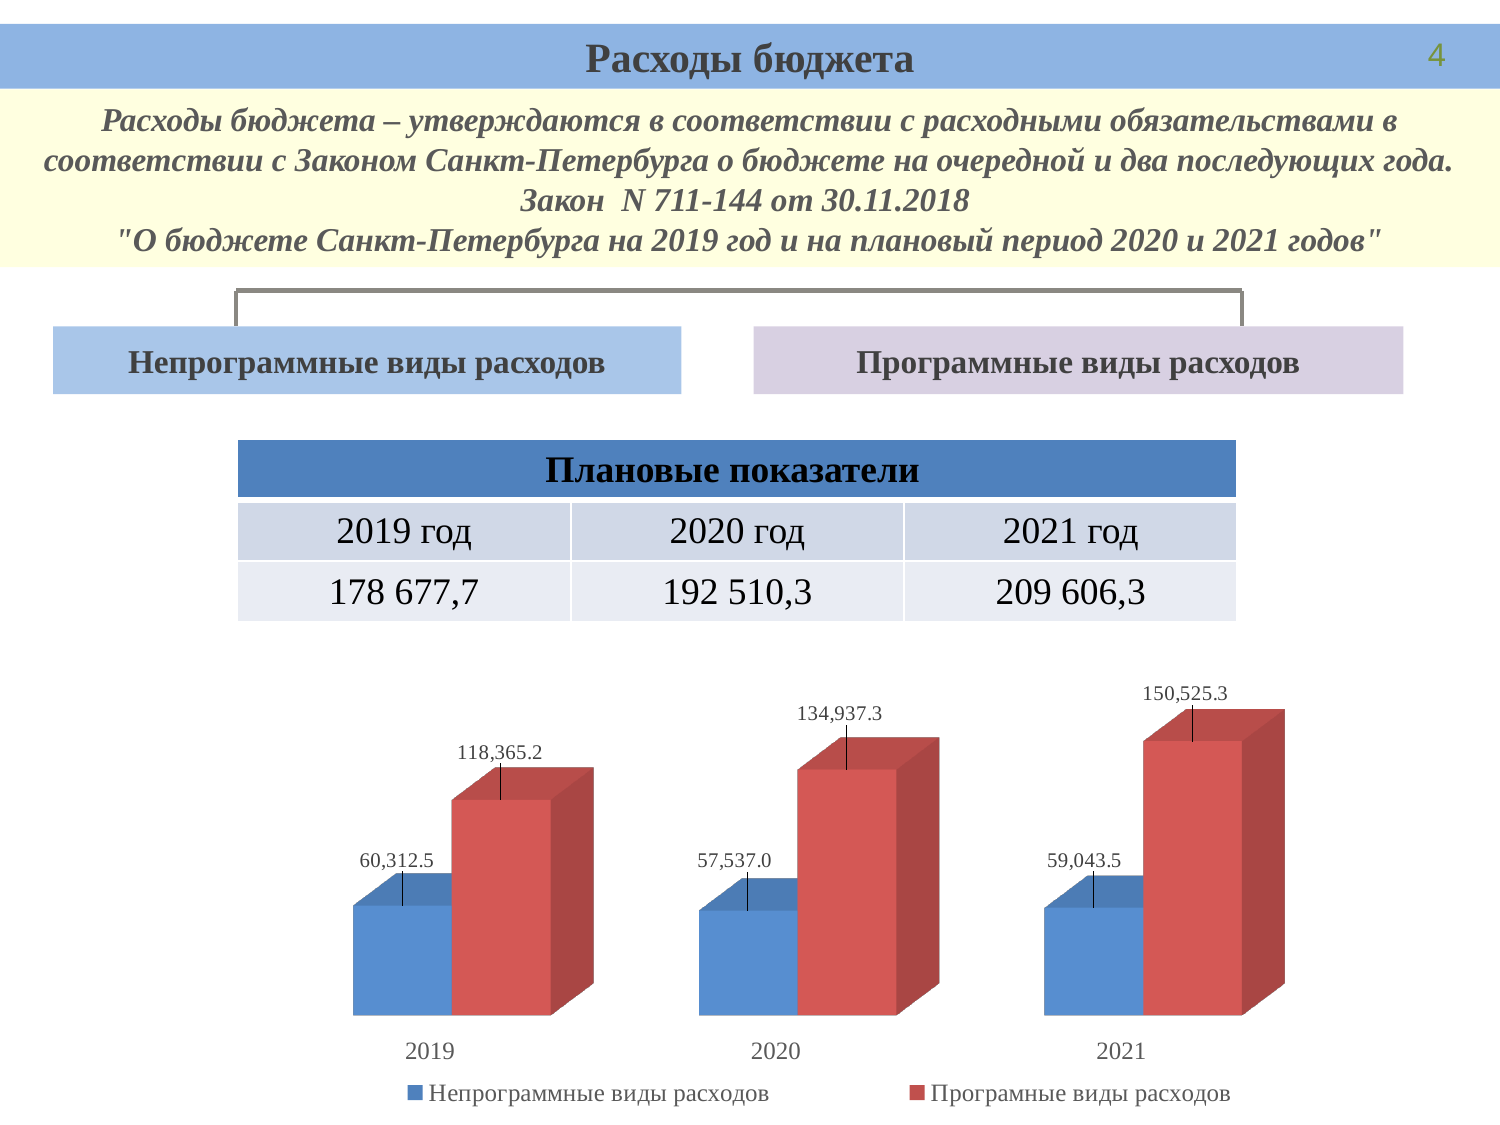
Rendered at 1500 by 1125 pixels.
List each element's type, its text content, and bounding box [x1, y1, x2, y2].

slide_number 4 [1376, 25, 1461, 86]
text_box Расходы бюджета [0, 23, 1500, 87]
text_box Расходы бюджета – утверждаются в соответствии с расходными обязательствами в соответствии с Законом Санкт-Петербурга о бюджете на очередной и два последующих года. Закон N 711-144 от 30.11.2018 "О бюджете Санкт-Петербурга на 2019 год и на плановый период 2020 и 2021 годов" [0, 87, 1500, 269]
chart [100, 621, 1406, 1123]
table_header Плановые показатели [238, 440, 1236, 497]
table_cell 192 510,3 [572, 562, 903, 619]
text_box Непрограммные виды расходов [51, 324, 683, 396]
table_cell 2019 год [238, 503, 570, 560]
table_cell 178 677,7 [238, 562, 570, 619]
table_cell 209 606,3 [905, 562, 1236, 619]
text_box Программные виды расходов [752, 324, 1405, 396]
table_cell 2021 год [905, 503, 1236, 560]
table_cell 2020 год [572, 503, 903, 560]
